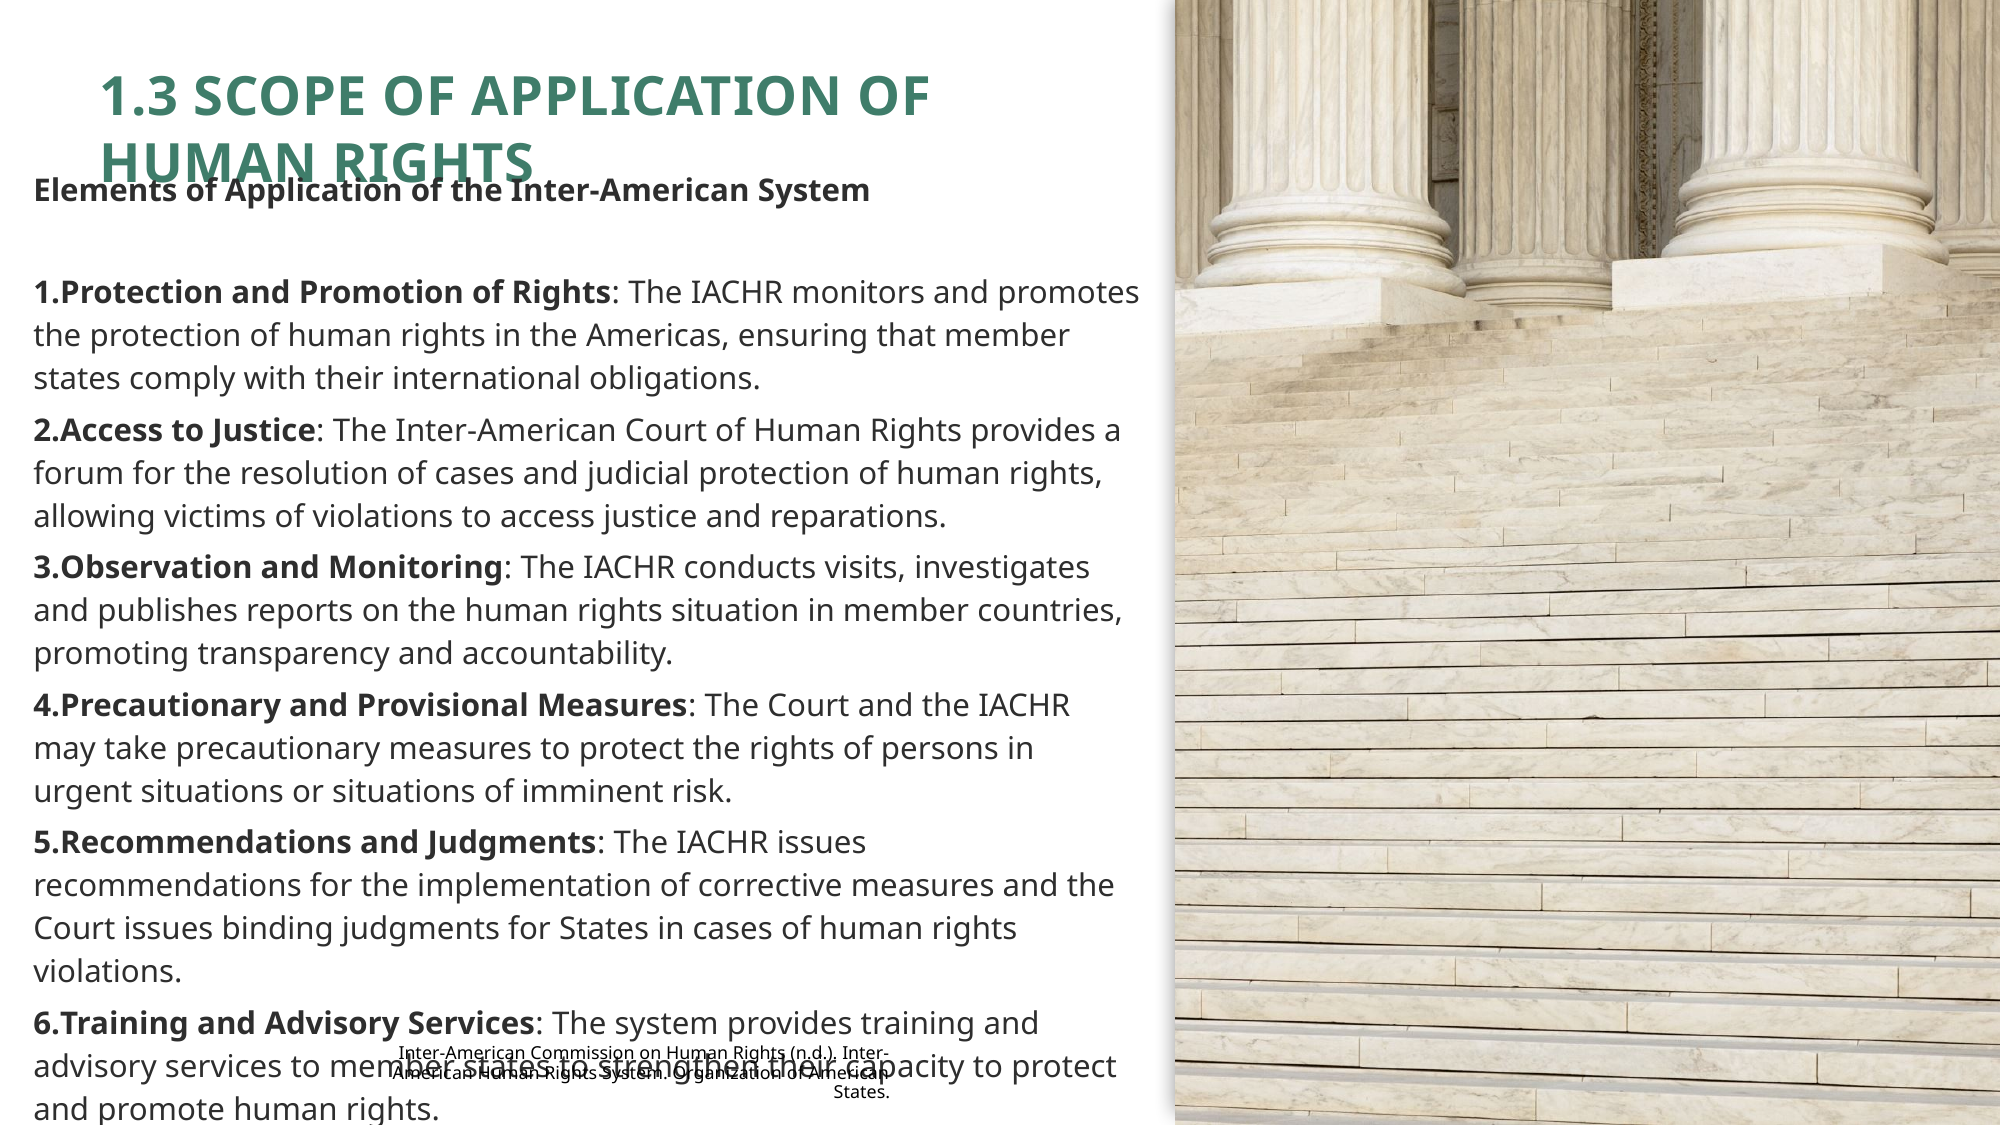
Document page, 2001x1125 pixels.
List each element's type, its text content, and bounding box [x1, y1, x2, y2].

picture [1174, 0, 2000, 1125]
footer Inter-American Commission on Human Rights (n.d.). Inter-American Human Rights System. Organization of American States. [350, 1044, 891, 1105]
text_box [0, 0, 1174, 1125]
title 1.3 SCOPE OF APPLICATION OF HUMAN RIGHTS [99, 62, 998, 196]
list Elements of Application of the Inter-American System Protection and Promotion of Rights: The IACHR monitors and promotes the protection of human rights in the Americas, ensuring that member states comply with their international obligations. Access to Justice: The Inter-American Court of Human Rights provides a forum for the resolution of cases and judicial protection of human rights, allowing victims of violations to access justice and reparations. Observation and Monitoring: The IACHR conducts visits, investigates and publishes reports on the human rights situation in member countries, promoting transparency and accountability. Precautionary and Provisional Measures: The Court and the IACHR may take precautionary measures to protect the rights of persons in urgent situations or situations of imminent risk. Recommendations and Judgments: The IACHR issues recommendations for the implementation of corrective measures and the Court issues binding judgments for States in cases of human rights violations. Training and Advisory Services: The system provides training and advisory services to member states to strengthen their capacity to protect and promote human rights. [33, 242, 1142, 1045]
